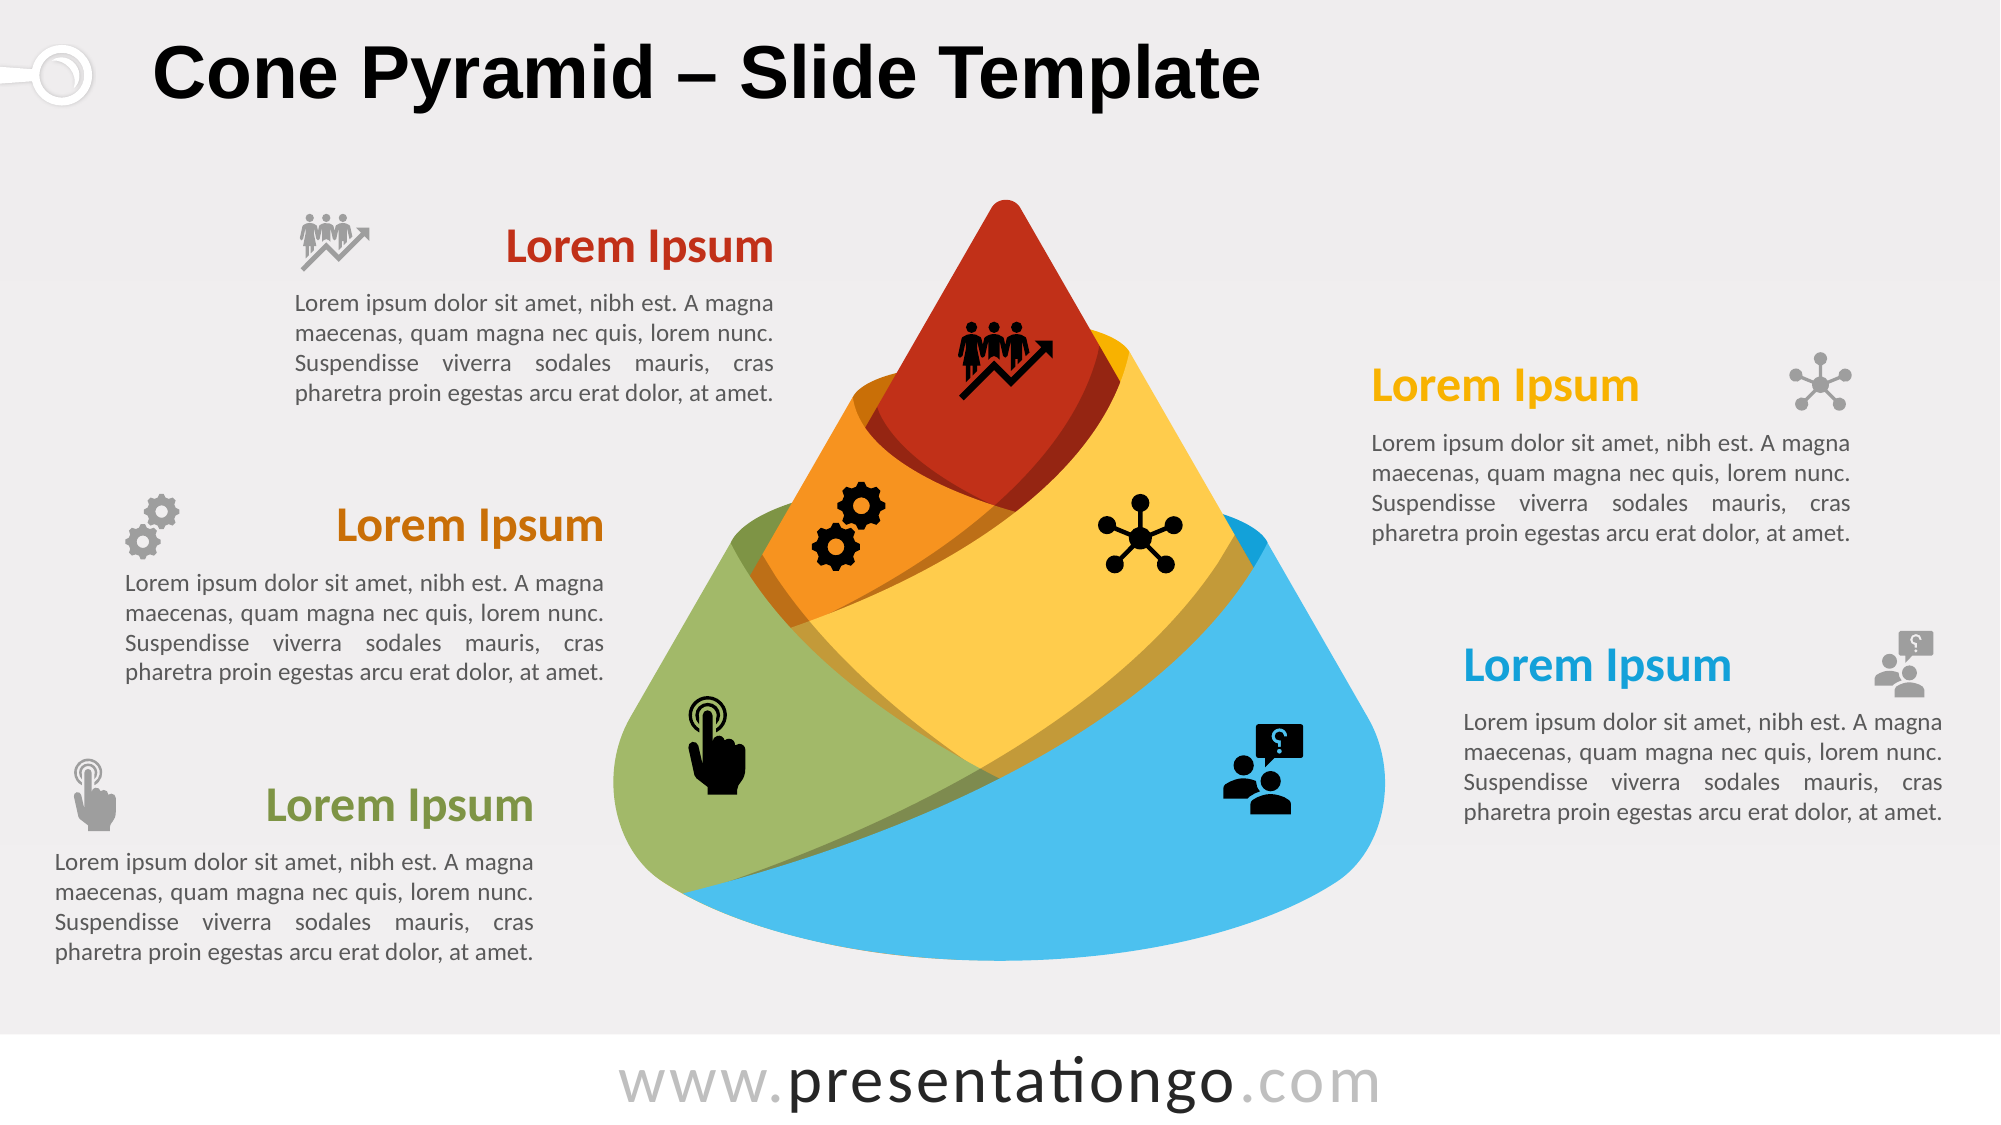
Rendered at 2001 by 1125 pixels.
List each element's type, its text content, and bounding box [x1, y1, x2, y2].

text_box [54, 763, 535, 975]
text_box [1463, 623, 1944, 835]
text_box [1209, 715, 1318, 824]
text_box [125, 493, 180, 560]
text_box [1371, 343, 1852, 556]
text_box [294, 203, 775, 416]
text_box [54, 755, 135, 835]
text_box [613, 199, 1386, 961]
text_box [125, 483, 606, 696]
title Cone Pyramid – Slide Template [137, 26, 1863, 148]
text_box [951, 304, 1060, 413]
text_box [662, 691, 771, 800]
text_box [811, 481, 886, 571]
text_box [294, 201, 375, 281]
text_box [1864, 624, 1944, 704]
